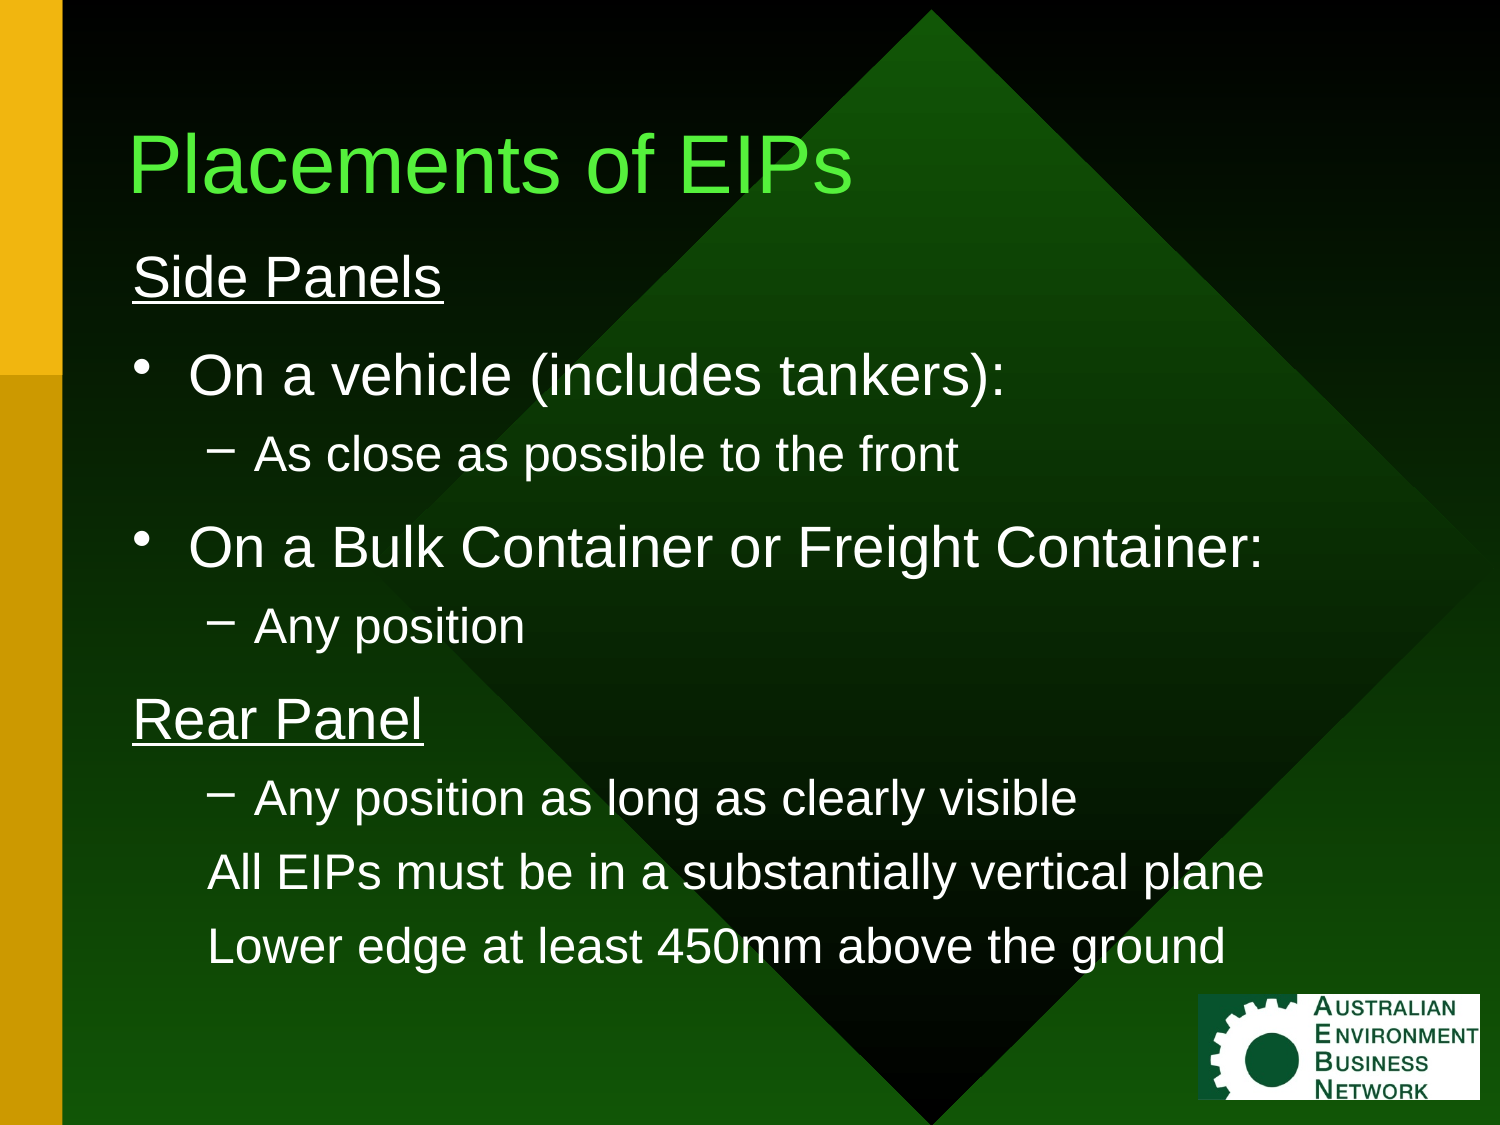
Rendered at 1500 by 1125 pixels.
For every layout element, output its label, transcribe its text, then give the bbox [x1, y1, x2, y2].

title Placements of EIPs [112, 99, 1388, 237]
list Side Panels On a vehicle (includes tankers): As close as possible to the front On a Bulk Container or Freight Container: Any position Rear Panel Any position as long as clearly visible All EIPs must be in a substantially vertical plane Lower edge at least 450mm above the ground [117, 239, 1355, 1059]
picture [1198, 994, 1480, 1101]
